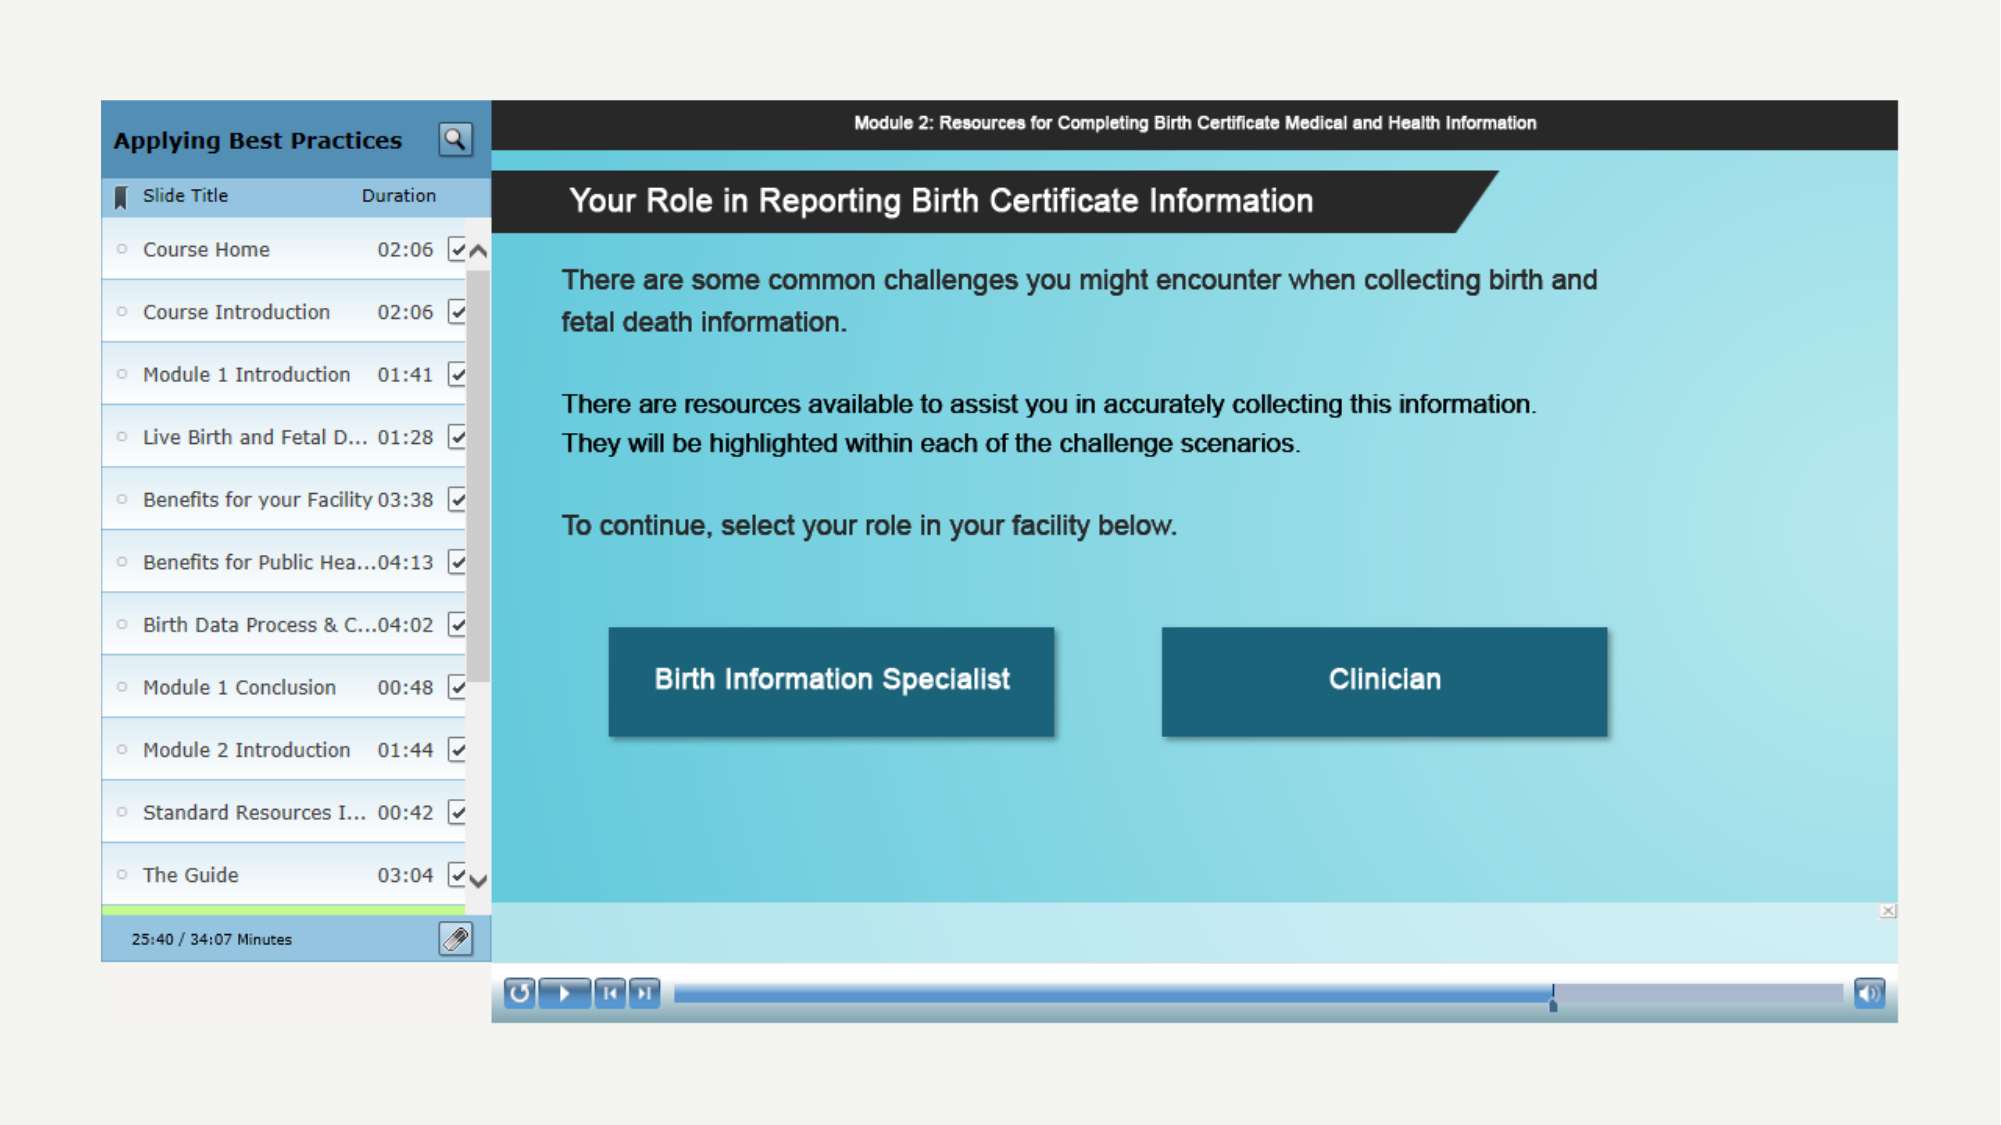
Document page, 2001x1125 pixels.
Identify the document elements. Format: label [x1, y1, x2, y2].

picture [100, 100, 1900, 1025]
